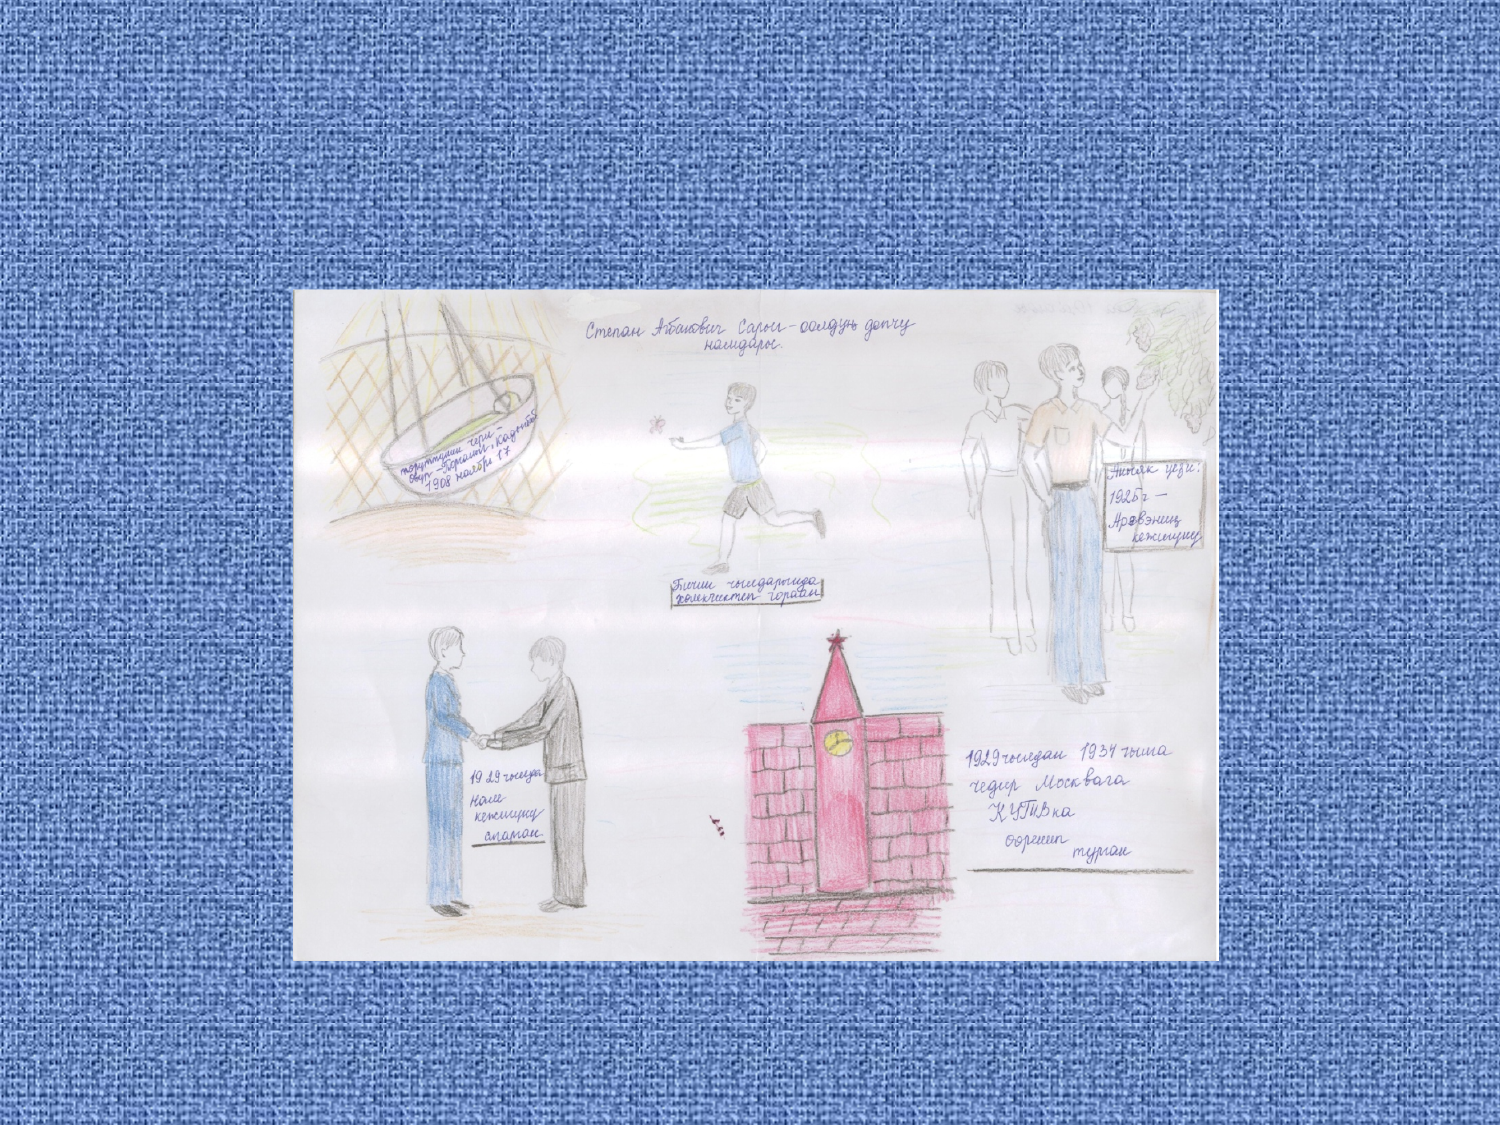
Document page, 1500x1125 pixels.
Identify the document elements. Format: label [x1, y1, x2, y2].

picture [0, 0, 1500, 1125]
list [419, 162, 1092, 1089]
